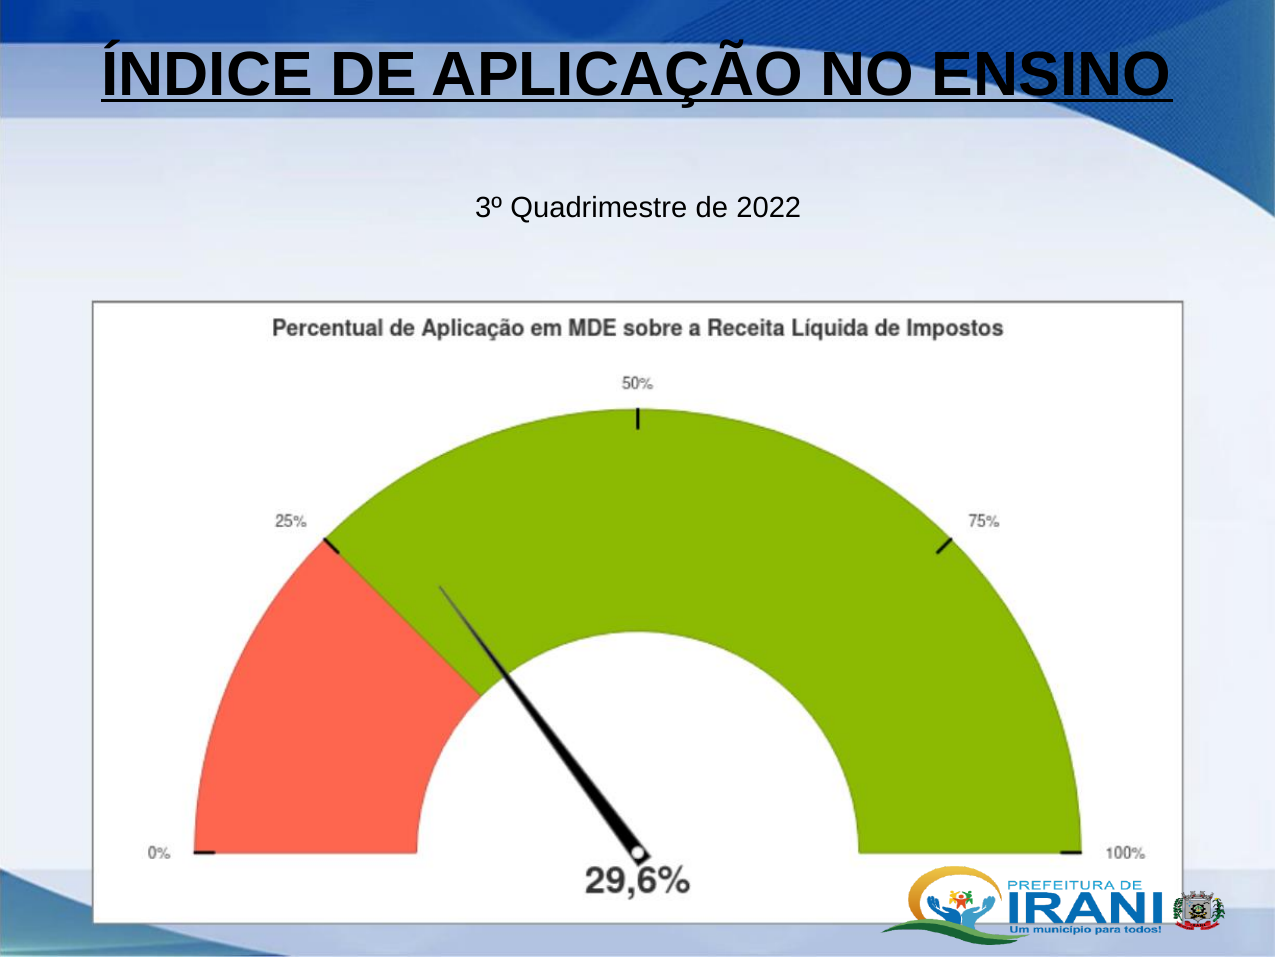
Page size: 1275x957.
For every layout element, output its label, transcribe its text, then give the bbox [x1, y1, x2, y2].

text_box [0, 0, 1275, 957]
text_box 3º Quadrimestre de 2022 [475, 191, 826, 224]
picture [861, 853, 1244, 957]
text_box ÍNDICE DE APLICAÇÃO NO ENSINO [101, 37, 1200, 108]
